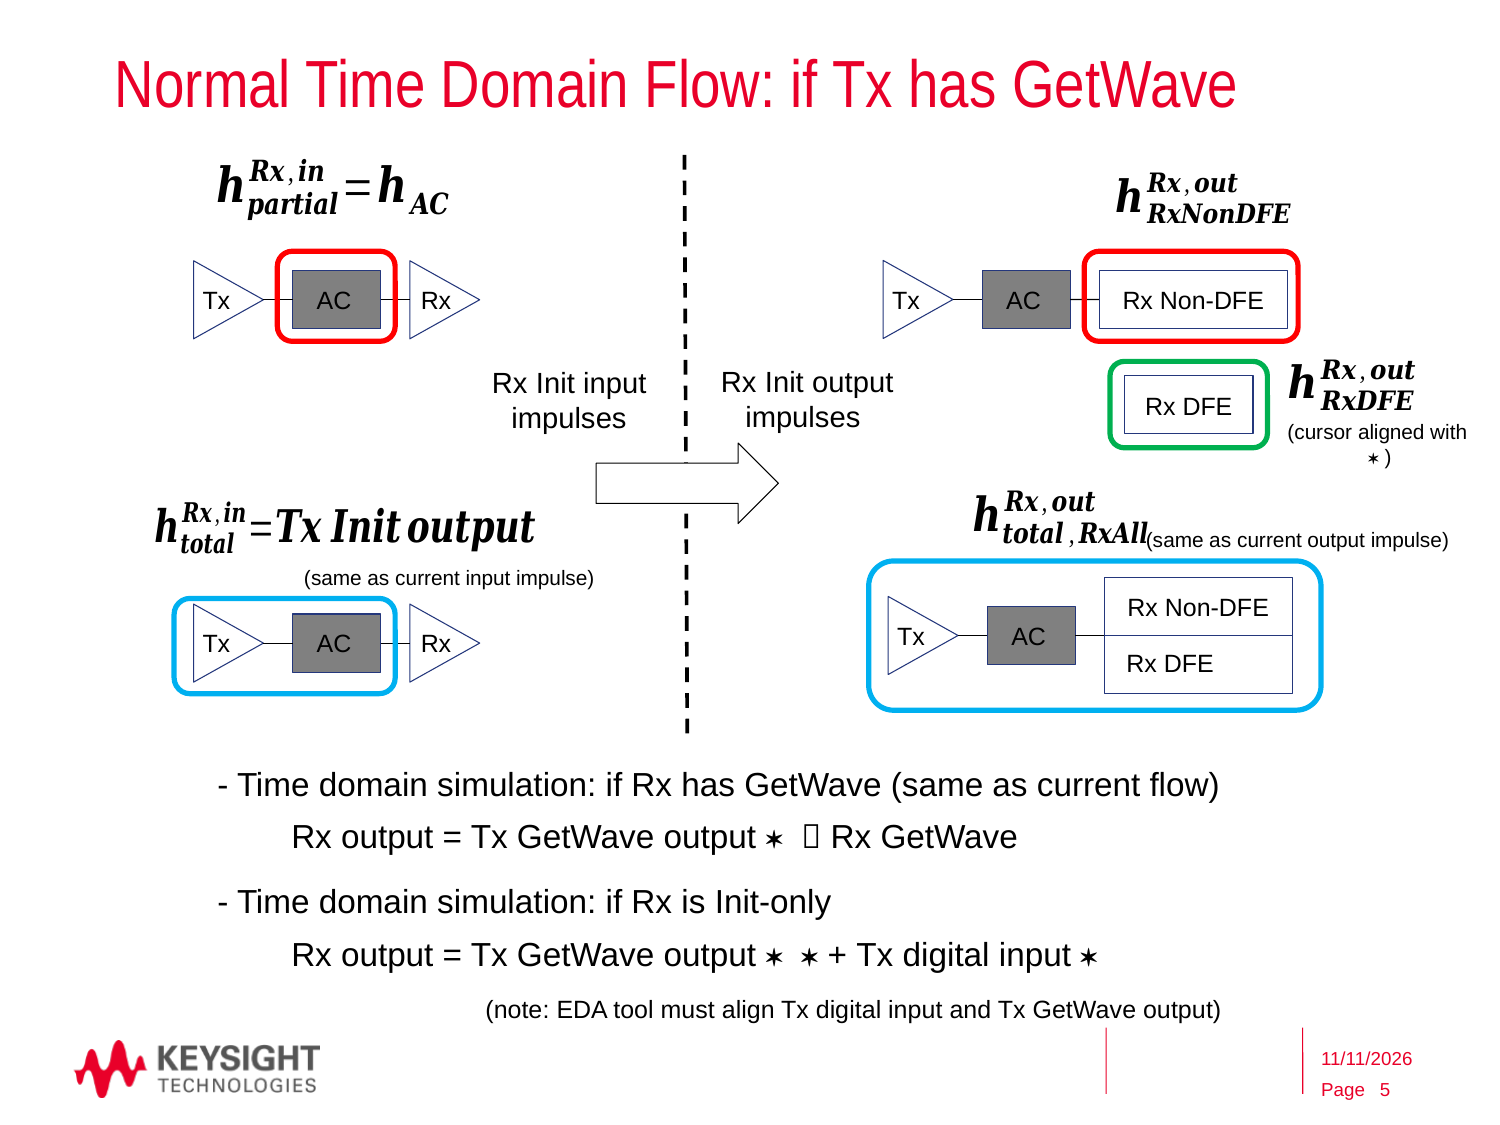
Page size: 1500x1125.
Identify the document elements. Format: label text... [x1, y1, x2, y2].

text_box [173, 598, 480, 694]
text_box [914, 560, 1322, 711]
text_box (same as current output impulse) [1145, 519, 1465, 559]
slide_number 5 [1379, 1069, 1425, 1100]
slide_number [1321, 1009, 1500, 1069]
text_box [491, 154, 909, 740]
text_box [914, 251, 1299, 449]
text_box (same as current input impulse) [261, 557, 486, 597]
picture [73, 1040, 320, 1098]
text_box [193, 250, 480, 342]
title Normal Time Domain Flow: if Tx has GetWave [115, 37, 1387, 122]
